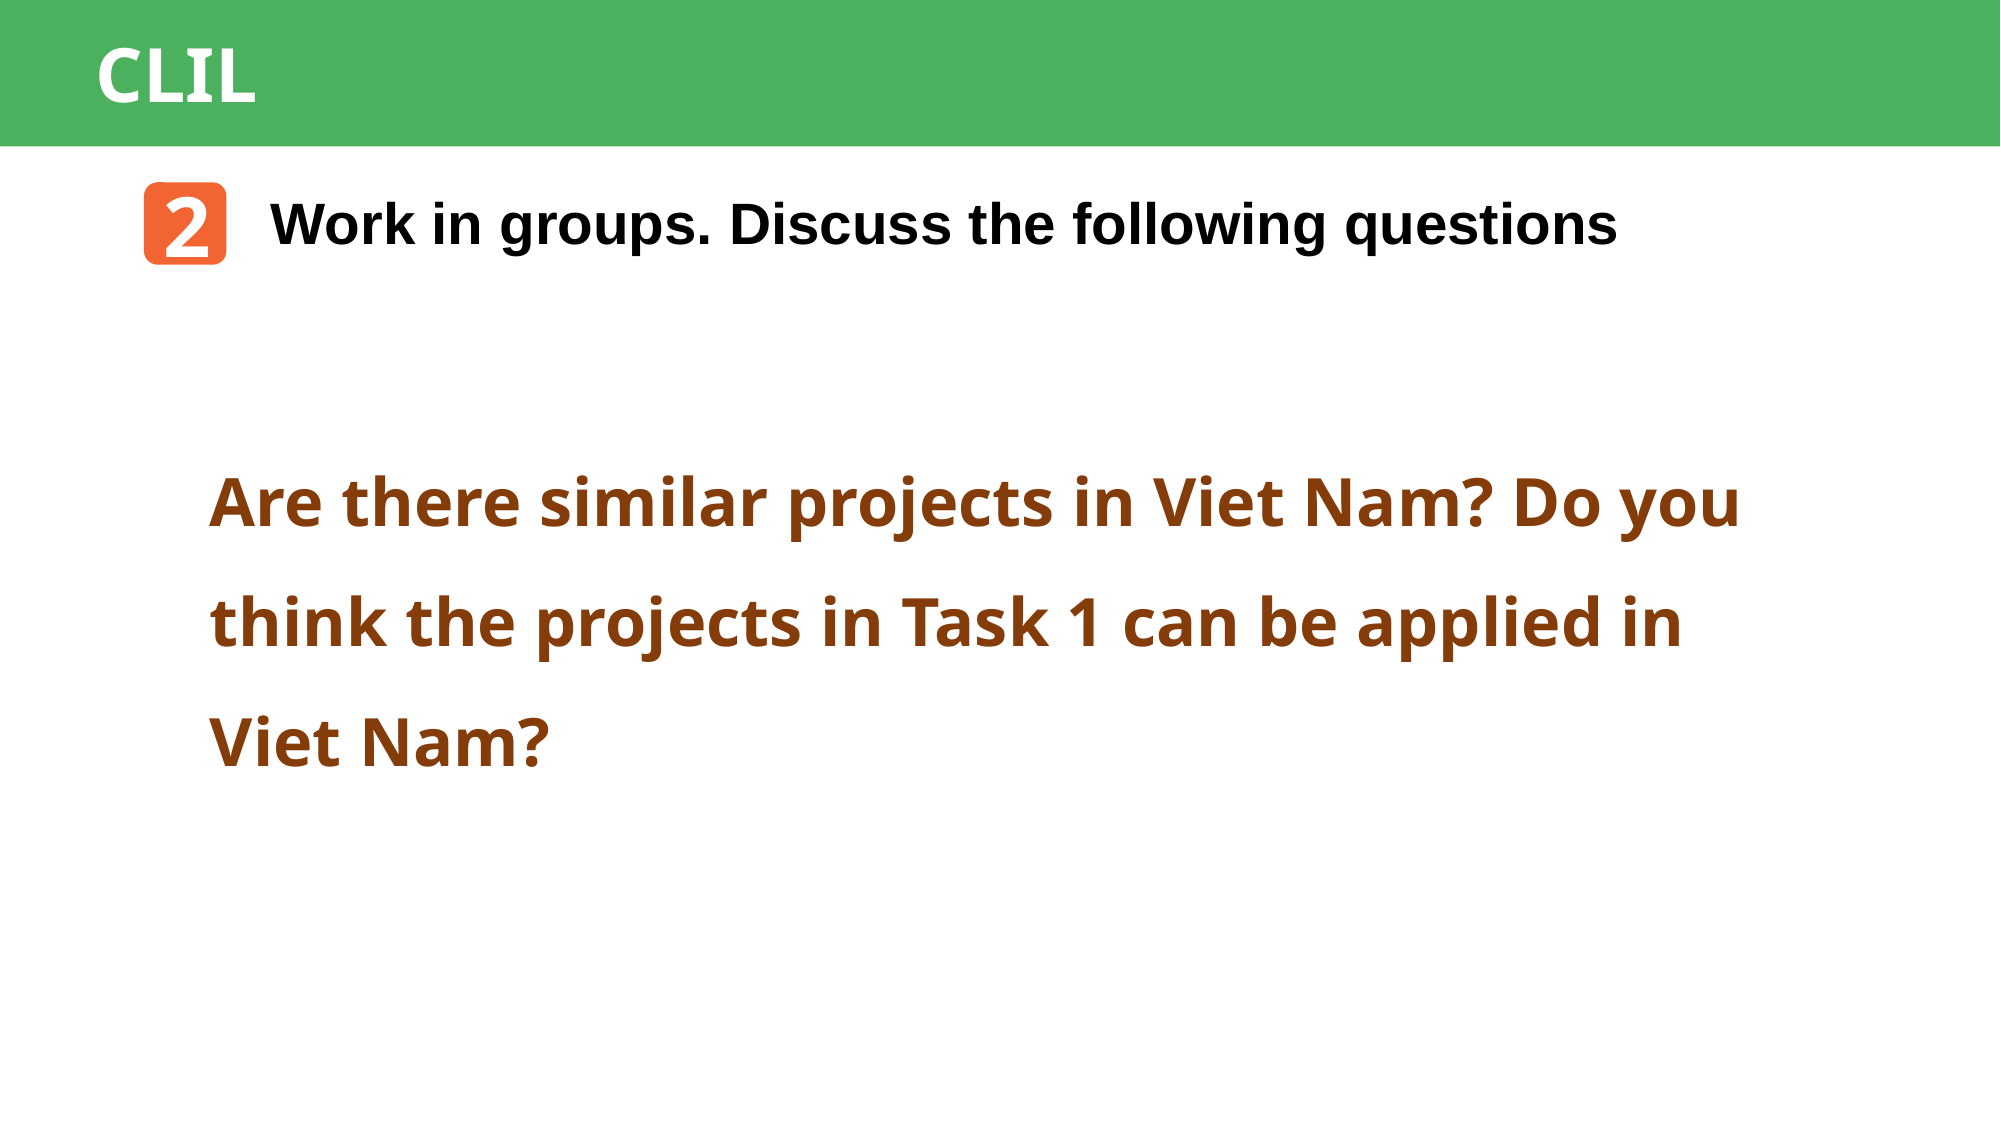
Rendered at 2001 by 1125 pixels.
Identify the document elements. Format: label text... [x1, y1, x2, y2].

text_box [142, 184, 148, 263]
text_box [0, 0, 2000, 147]
text_box 2 [148, 166, 223, 282]
text_box CLIL [81, 20, 831, 125]
text_box [223, 185, 228, 262]
text_box Are there similar projects in Viet Nam? Do you think the projects in Task 1 can be applied in Viet Nam? [194, 412, 1844, 788]
text_box Work in groups. Discuss the following questions [256, 178, 1884, 264]
